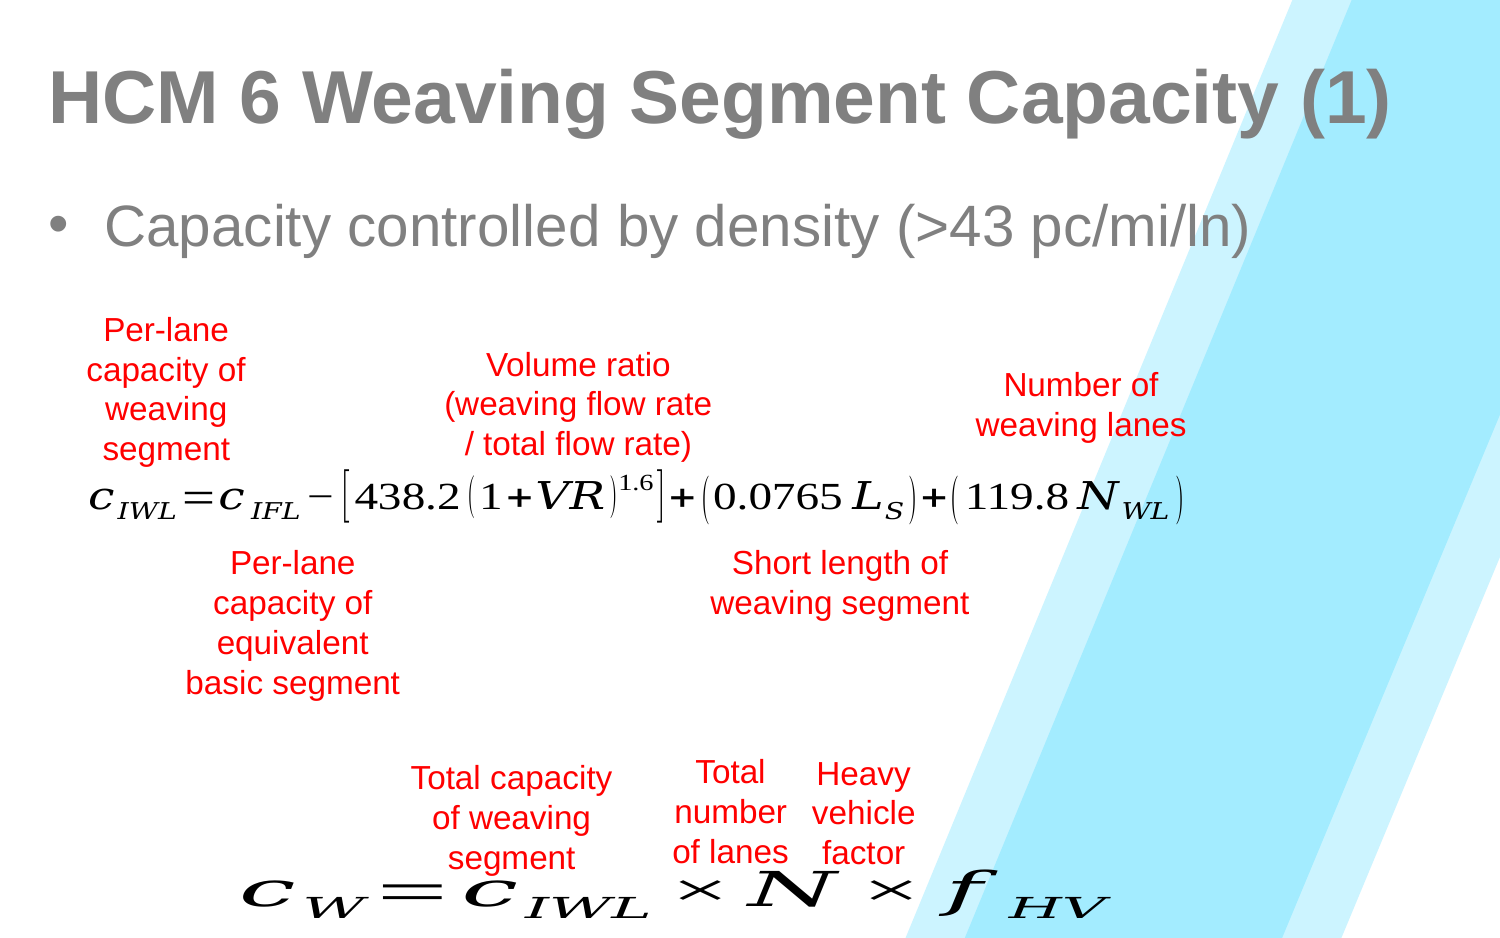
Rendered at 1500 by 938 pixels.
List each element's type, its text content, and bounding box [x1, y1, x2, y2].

text_box Short length of weaving segment [691, 534, 989, 629]
list Capacity controlled by density (>43 pc/mi/ln) [33, 181, 1320, 834]
text_box Number of weaving lanes [933, 355, 1230, 451]
text_box Total capacity of weaving segment [378, 749, 645, 884]
text_box Per-lane capacity of equivalent basic segment [159, 534, 426, 709]
text_box Total number of lanes [597, 743, 864, 878]
text_box Volume ratio (weaving flow rate / total flow rate) [425, 335, 732, 470]
title HCM 6 Weaving Segment Capacity (1) [33, 31, 1471, 157]
text_box Per-lane capacity of weaving segment [33, 300, 300, 475]
text_box Heavy vehicle factor [730, 744, 997, 879]
